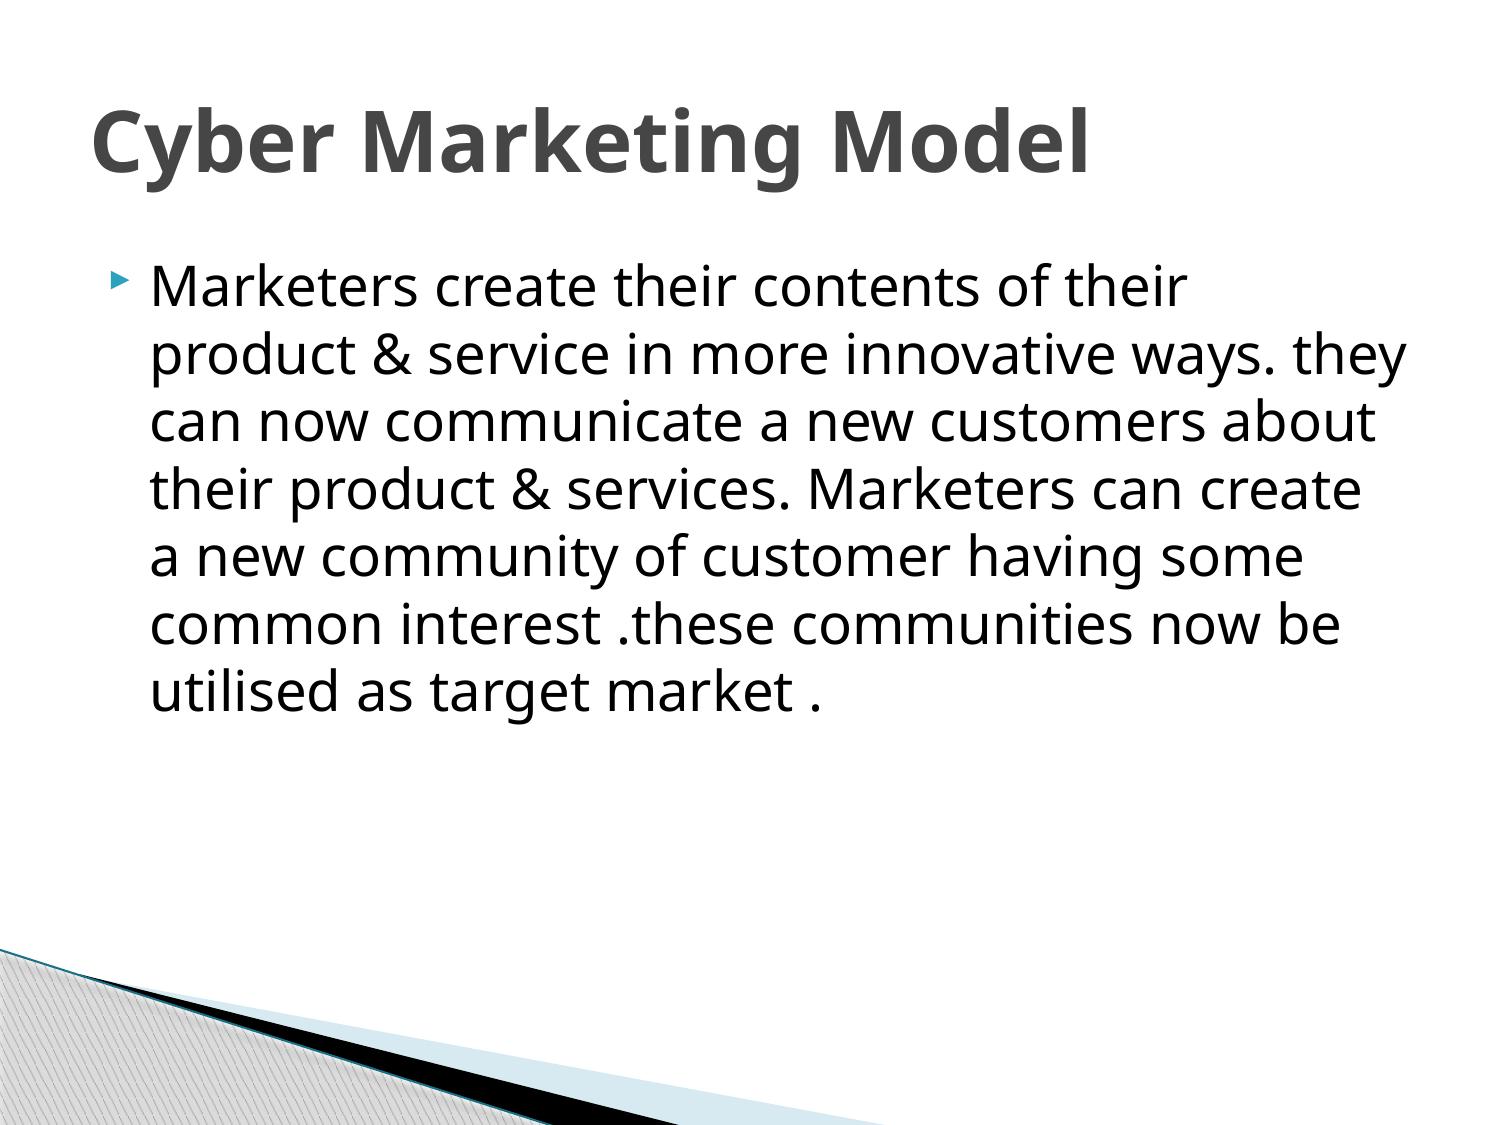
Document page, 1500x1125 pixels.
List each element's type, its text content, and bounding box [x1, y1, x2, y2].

list Marketers create their contents of their product & service in more innovative ways. they can now communicate a new customers about their product & services. Marketers can create a new community of customer having some common interest .these communities now be utilised as target market . [75, 243, 1425, 986]
title Cyber Marketing Model [75, 45, 1425, 233]
